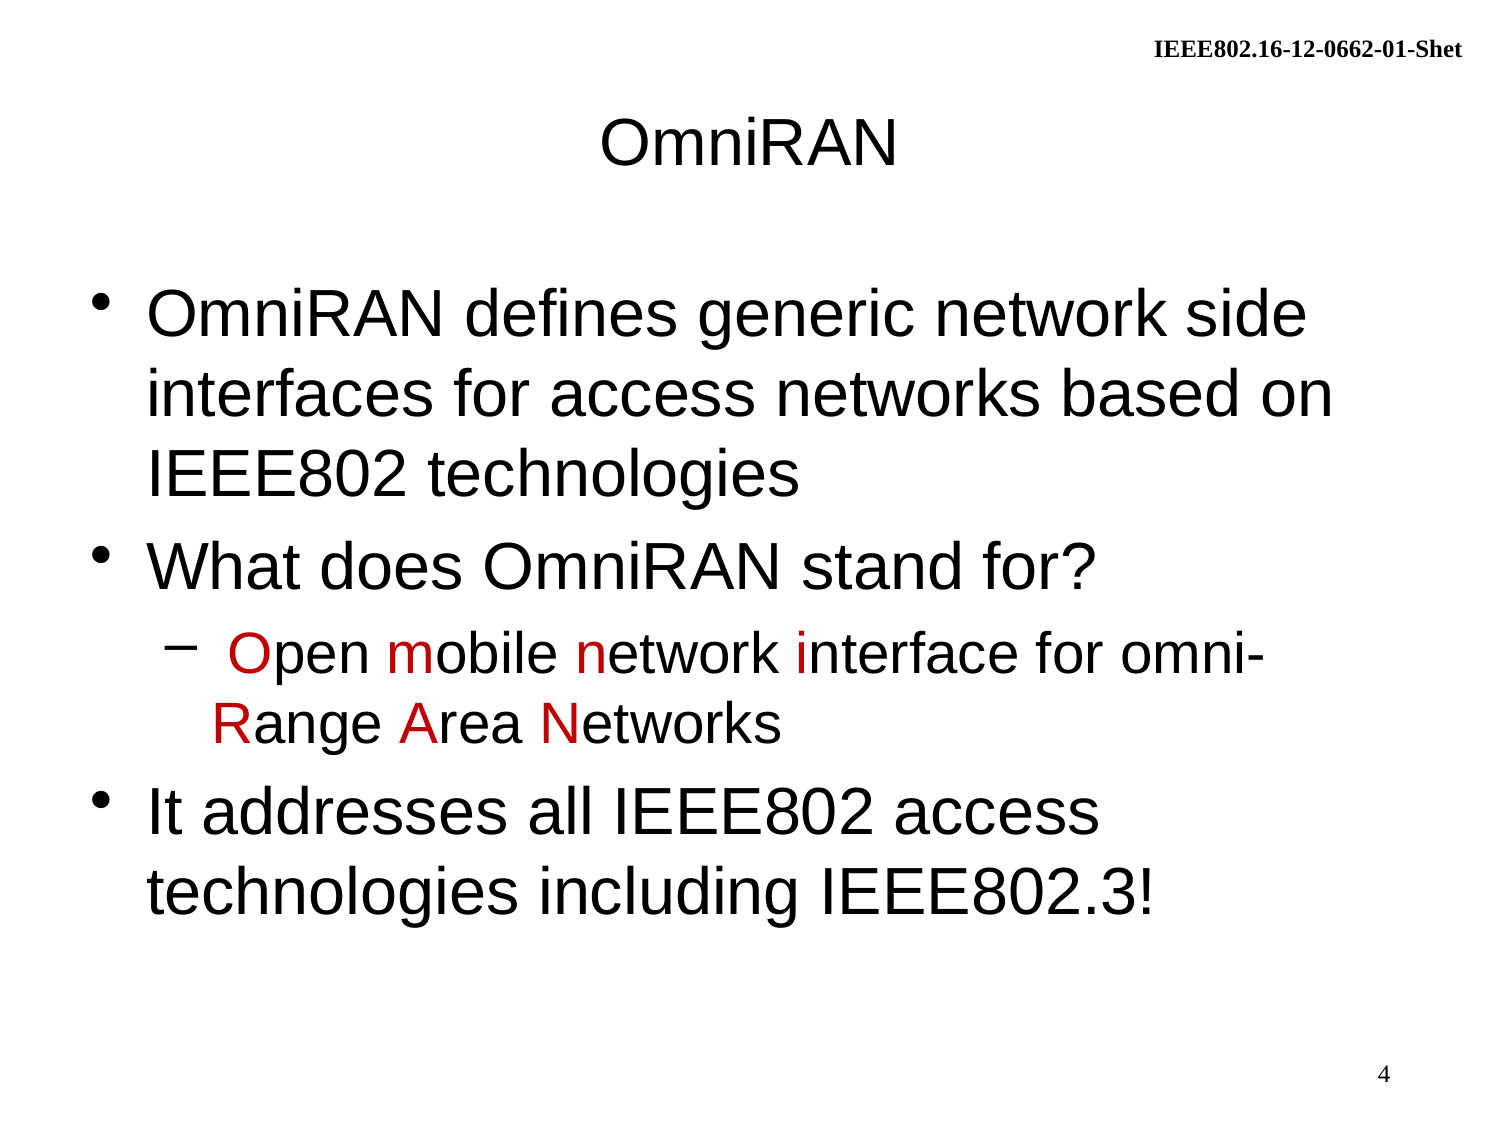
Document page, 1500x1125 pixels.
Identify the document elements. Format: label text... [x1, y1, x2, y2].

list OmniRAN defines generic network side interfaces for access networks based on IEEE802 technologies What does OmniRAN stand for? Open mobile network interface for omni-Range Area Networks It addresses all IEEE802 access technologies including IEEE802.3! [75, 262, 1425, 1005]
title OmniRAN [75, 45, 1425, 233]
